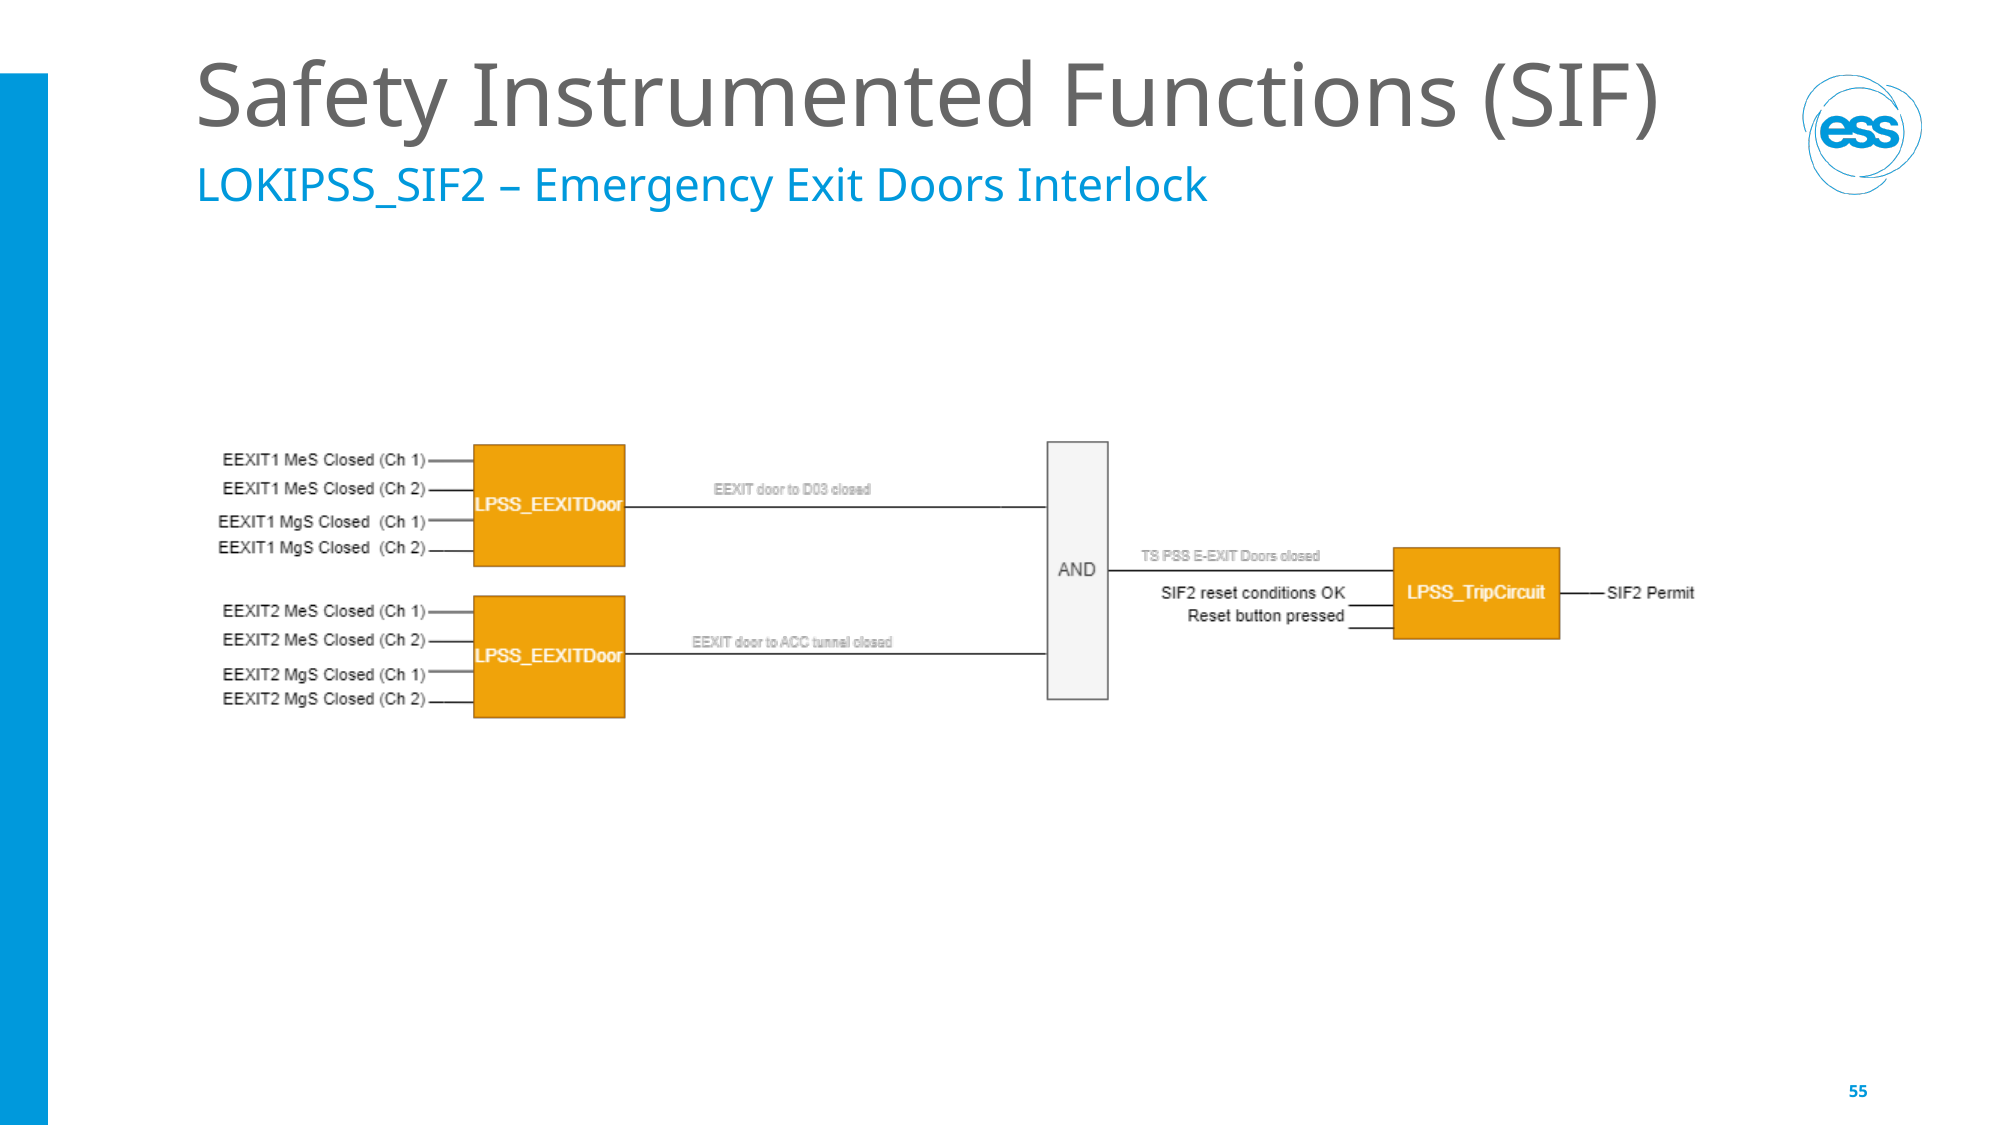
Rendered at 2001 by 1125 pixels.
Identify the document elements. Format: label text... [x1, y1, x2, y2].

title Safety Instrumented Functions (SIF) [181, 43, 1717, 152]
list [179, 434, 1717, 726]
list LOKIPSS_SIF2 – Emergency Exit Doors Interlock [181, 152, 1717, 236]
slide_number 55 [1432, 1062, 1883, 1123]
